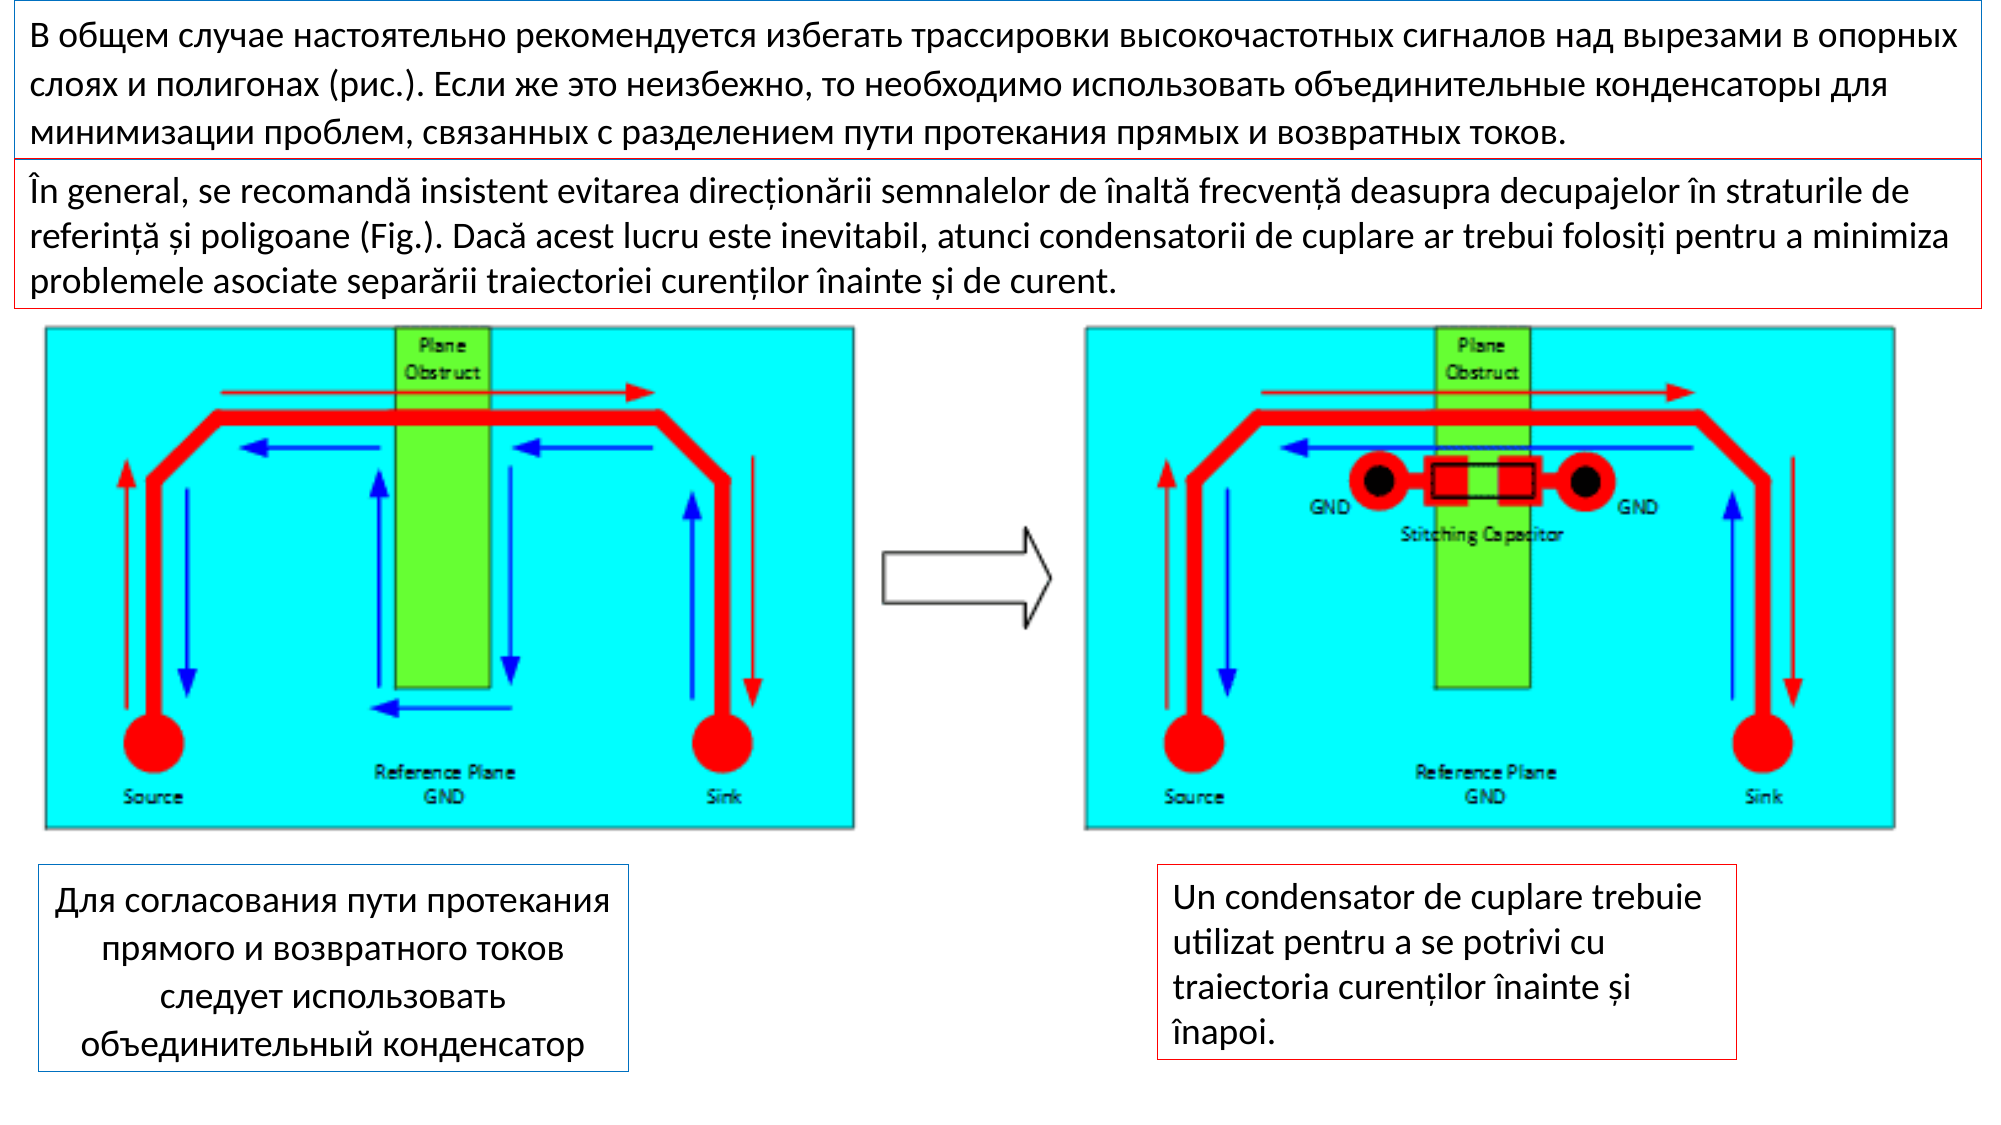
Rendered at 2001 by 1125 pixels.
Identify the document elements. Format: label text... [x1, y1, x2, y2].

text_box În general, se recomandă insistent evitarea direcționării semnalelor de înaltă frecvență deasupra decupajelor în straturile de referință și poligoane (Fig.). Dacă acest lucru este inevitabil, atunci condensatorii de cuplare ar trebui folosiți pentru a minimiza problemele asociate separării traiectoriei curenților înainte și de curent. [14, 158, 1982, 309]
picture [21, 294, 1931, 846]
text_box Un condensator de cuplare trebuie utilizat pentru a se potrivi cu traiectoria curenților înainte și înapoi. [1157, 864, 1737, 1060]
text_box Для согласования пути протекания прямого и возвратного токов следует использовать объединительный конденсатор [38, 864, 629, 1072]
text_box В общем случае настоятельно рекомендуется избегать трассировки высокочастотных сигналов над вырезами в опорных слоях и полигонах (рис.). Если же это неизбежно, то необходимо использовать объединительные конденсаторы для минимизации проблем, связанных с разделением пути протекания прямых и возвратных токов. [14, 0, 1982, 158]
